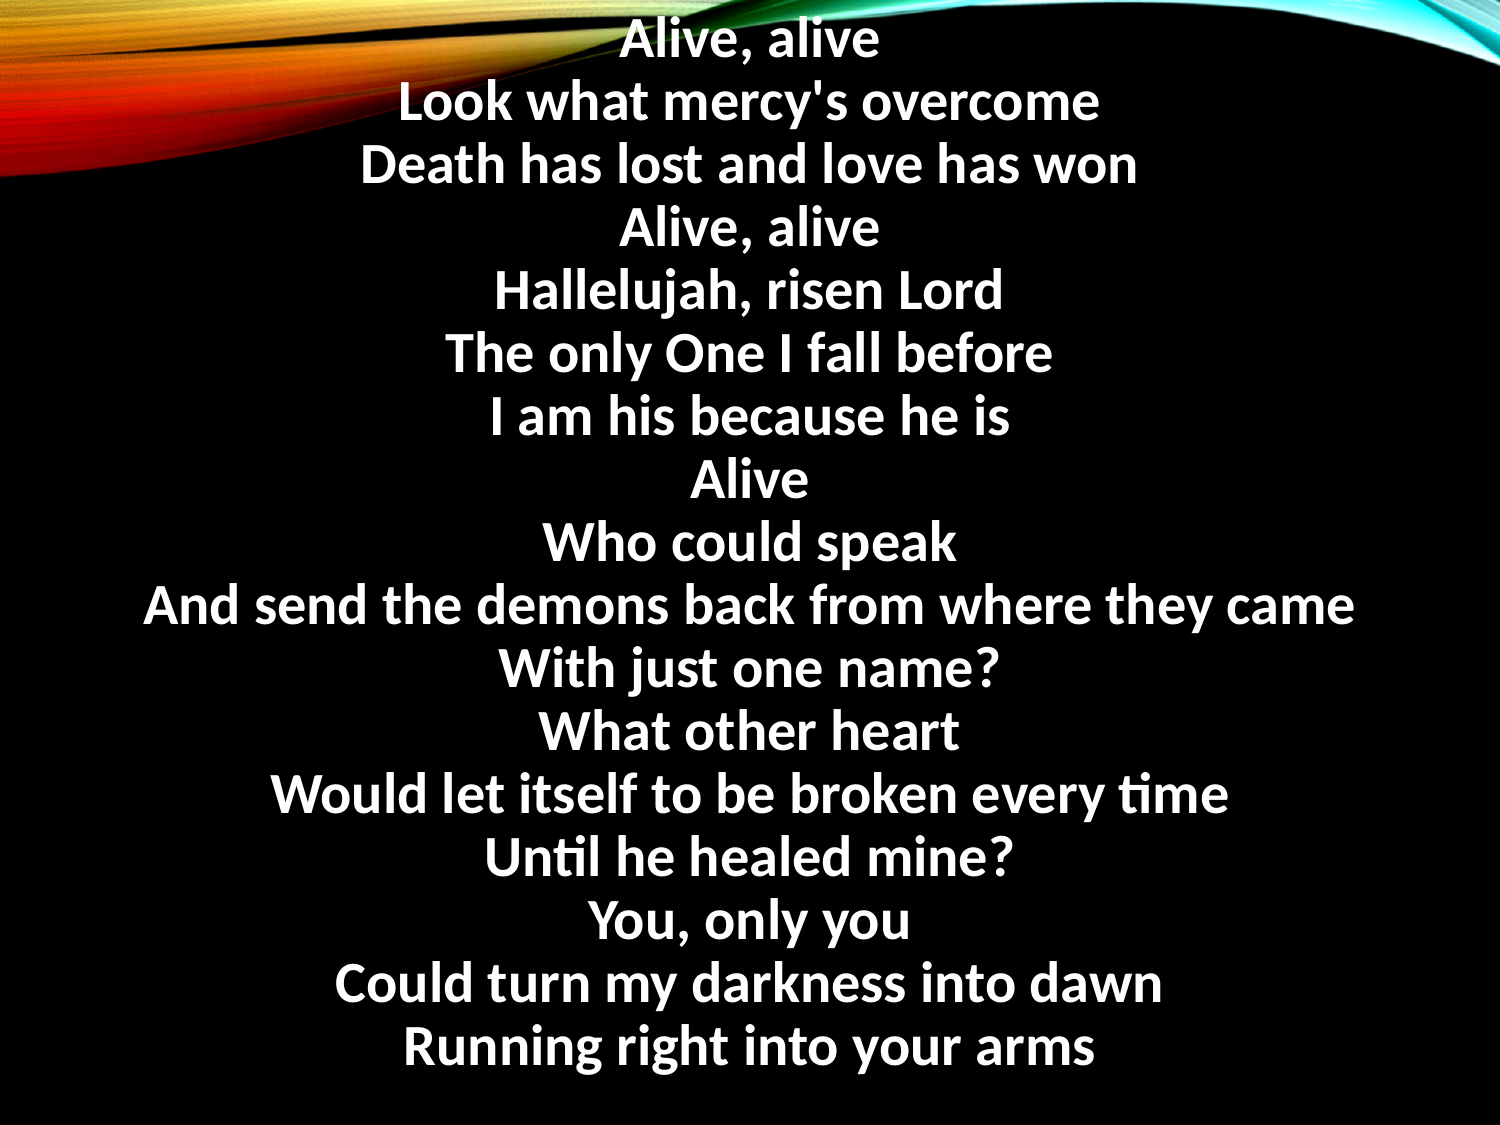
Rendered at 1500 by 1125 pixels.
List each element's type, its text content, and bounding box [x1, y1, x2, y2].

list Alive, alive Look what mercy's overcome Death has lost and love has won Alive, alive Hallelujah, risen Lord The only One I fall before I am his because he is Alive Who could speak And send the demons back from where they came With just one name? What other heart Would let itself to be broken every time Until he healed mine? You, only you Could turn my darkness into dawn Running right into your arms [0, 0, 1500, 1125]
